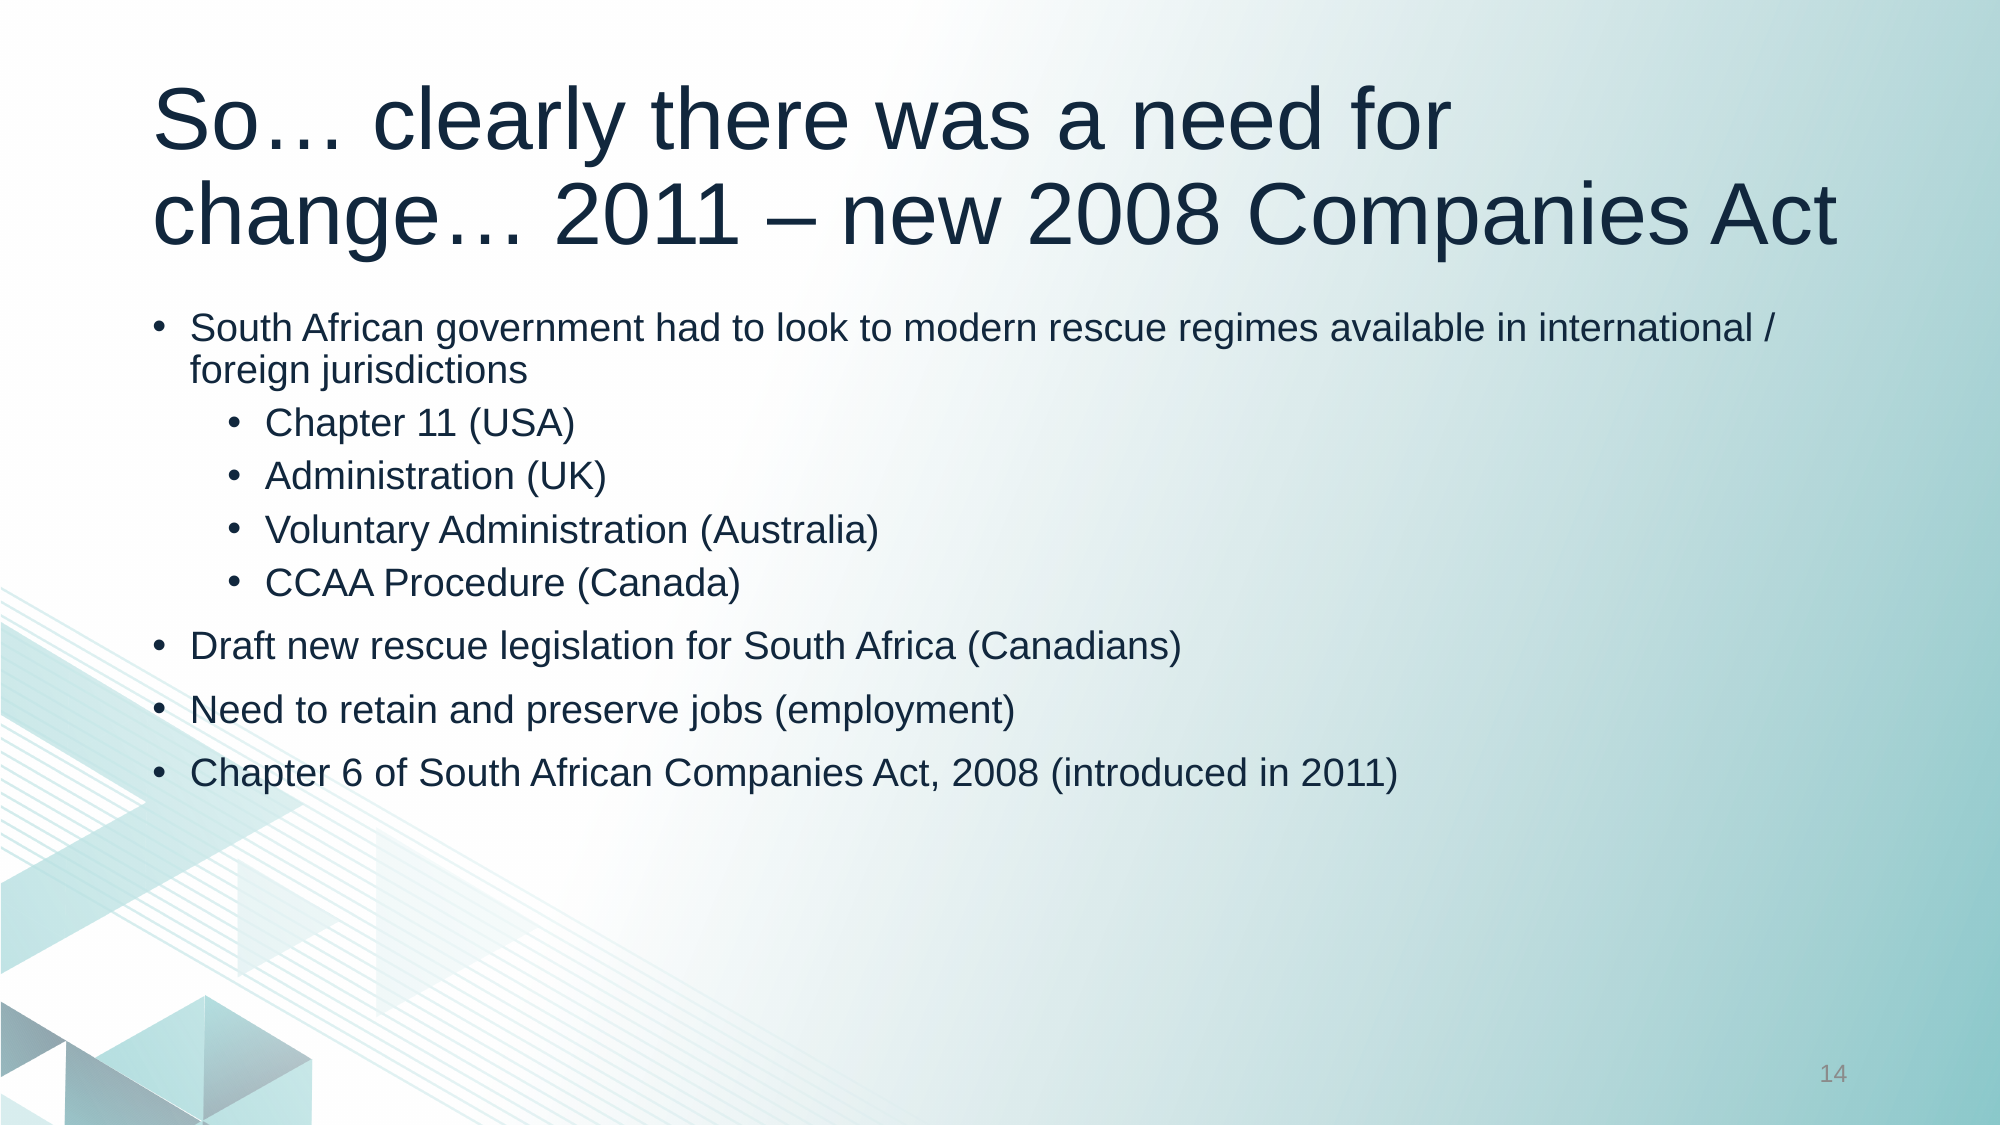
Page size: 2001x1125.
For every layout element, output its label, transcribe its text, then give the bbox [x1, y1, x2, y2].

title So… clearly there was a need for change… 2011 – new 2008 Companies Act [137, 59, 1863, 278]
slide_number 14 [1412, 1042, 1863, 1103]
list South African government had to look to modern rescue regimes available in international / foreign jurisdictions Chapter 11 (USA) Administration (UK) Voluntary Administration (Australia) CCAA Procedure (Canada) Draft new rescue legislation for South Africa (Canadians) Need to retain and preserve jobs (employment) Chapter 6 of South African Companies Act, 2008 (introduced in 2011) [137, 299, 1863, 1014]
picture [0, 0, 2000, 1125]
